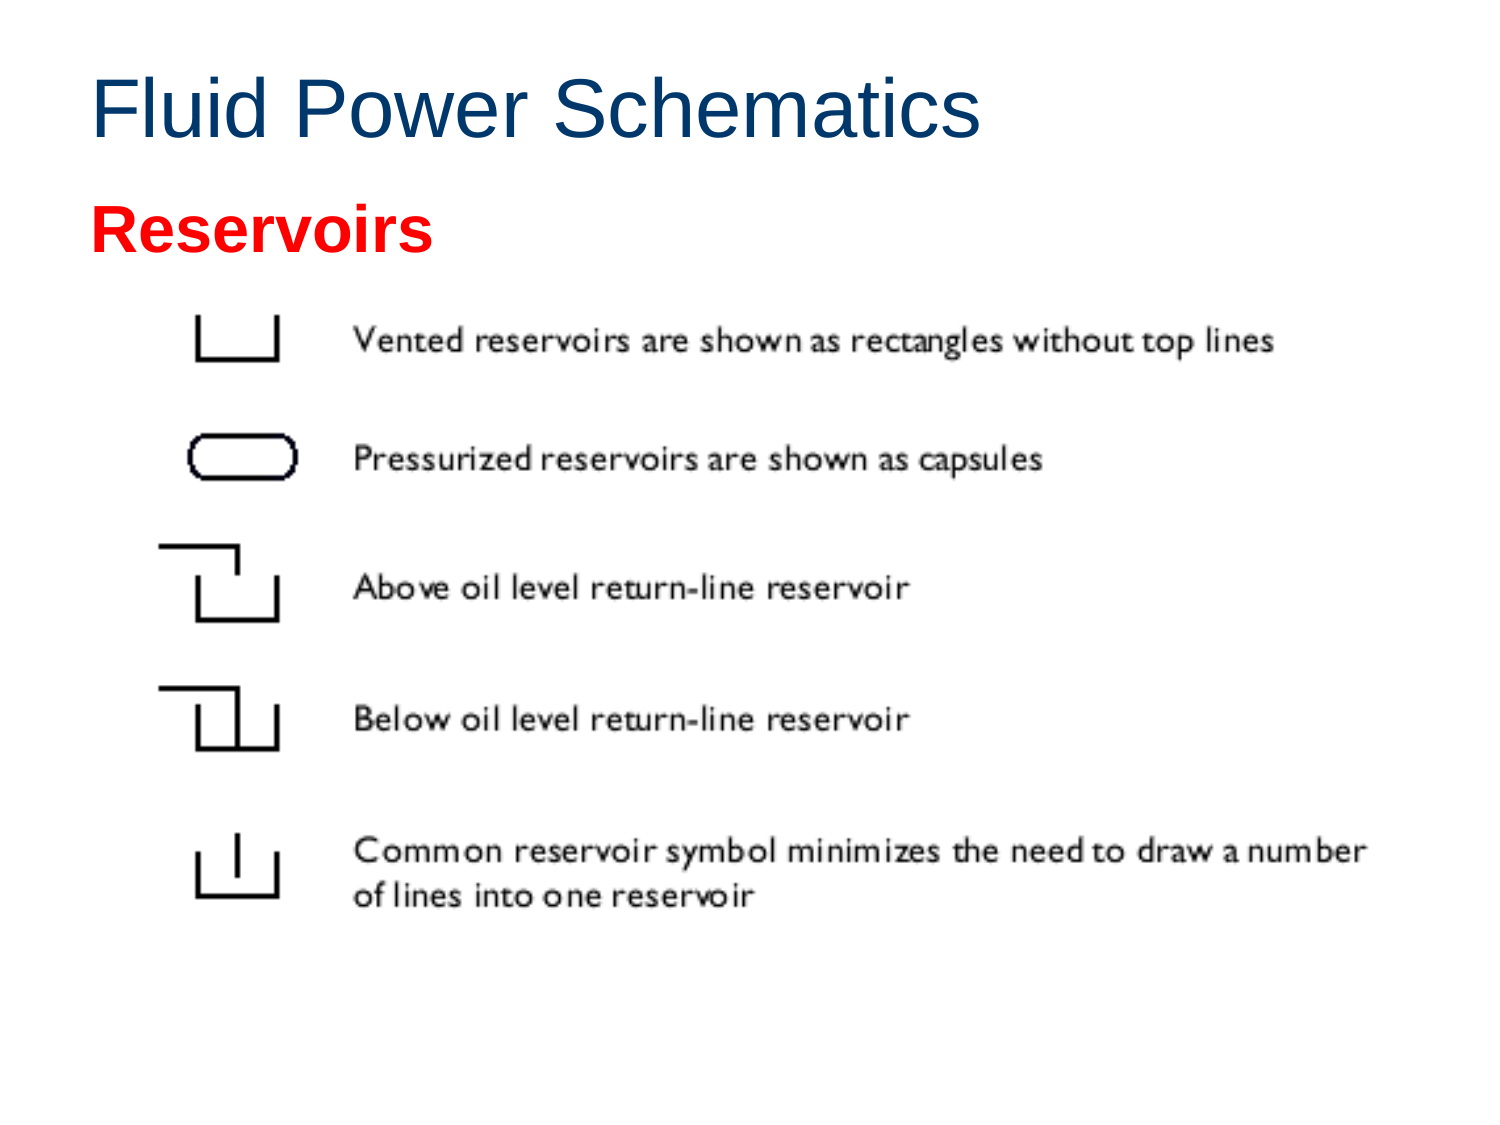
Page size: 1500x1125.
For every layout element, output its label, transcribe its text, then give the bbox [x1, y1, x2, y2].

list Reservoirs [75, 178, 1441, 285]
title Fluid Power Schematics [75, 45, 1425, 163]
picture [140, 300, 1374, 926]
